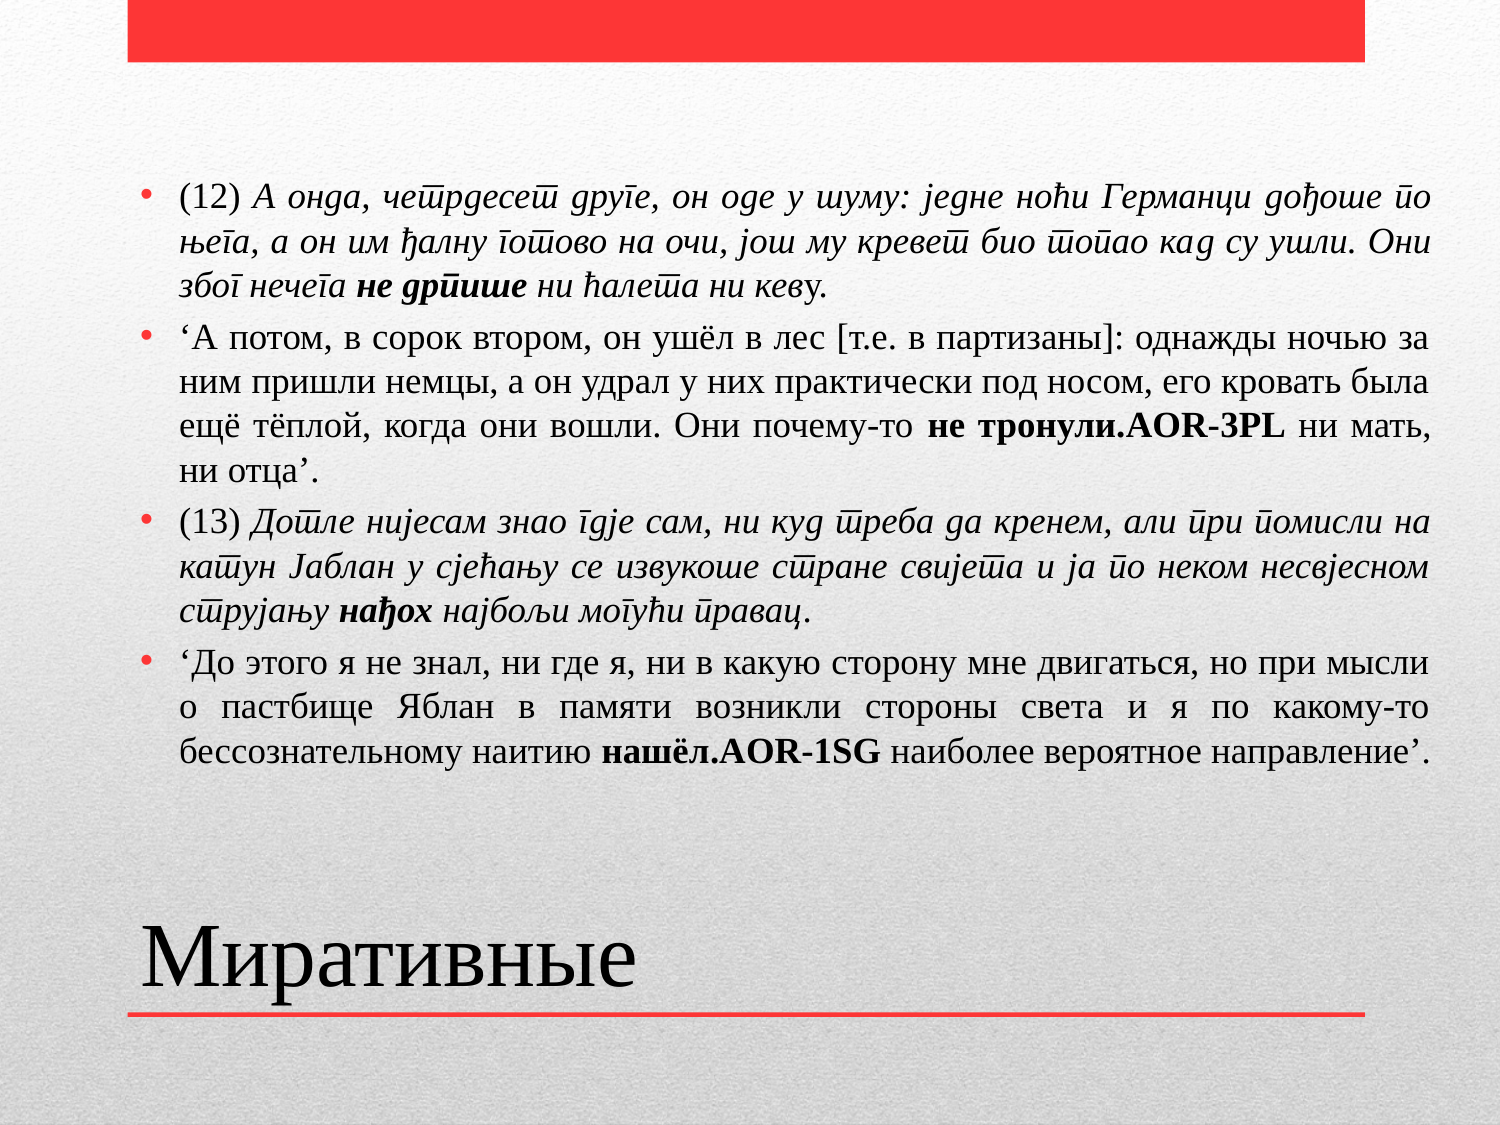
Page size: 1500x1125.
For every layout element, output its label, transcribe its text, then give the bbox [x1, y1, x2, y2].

list (12) А онда, четрдесет друге, он оде у шуму: једне ноћи Германци дођоше по њега, а он им ђалну готово на очи, још му кревет био топао кад су ушли. Они због нечега не дрпише ни ћалета ни кеву. ‘А потом, в сорок втором, он ушёл в лес [т.е. в партизаны]: однажды ночью за ним пришли немцы, а он удрал у них практически под носом, его кровать была ещё тёплой, когда они вошли. Они почему-то не тронули.AOR-3PL ни мать, ни отца’. (13) Дотле нијесам знао гдје сам, ни куд треба да кренем, али при помисли на катун Јаблан у сјећању се извукоше стране свијета и ја по неком несвјесном струјању нађох најбољи могући правац. ‘До этого я не знал, ни где я, ни в какую сторону мне двигаться, но при мысли о пастбище Яблан в памяти возникли стороны света и я по какому-то бессознательному наитию нашёл.AOR-1SG наиболее вероятное направление’. [125, 112, 1447, 799]
title Миративные [125, 799, 1238, 1013]
